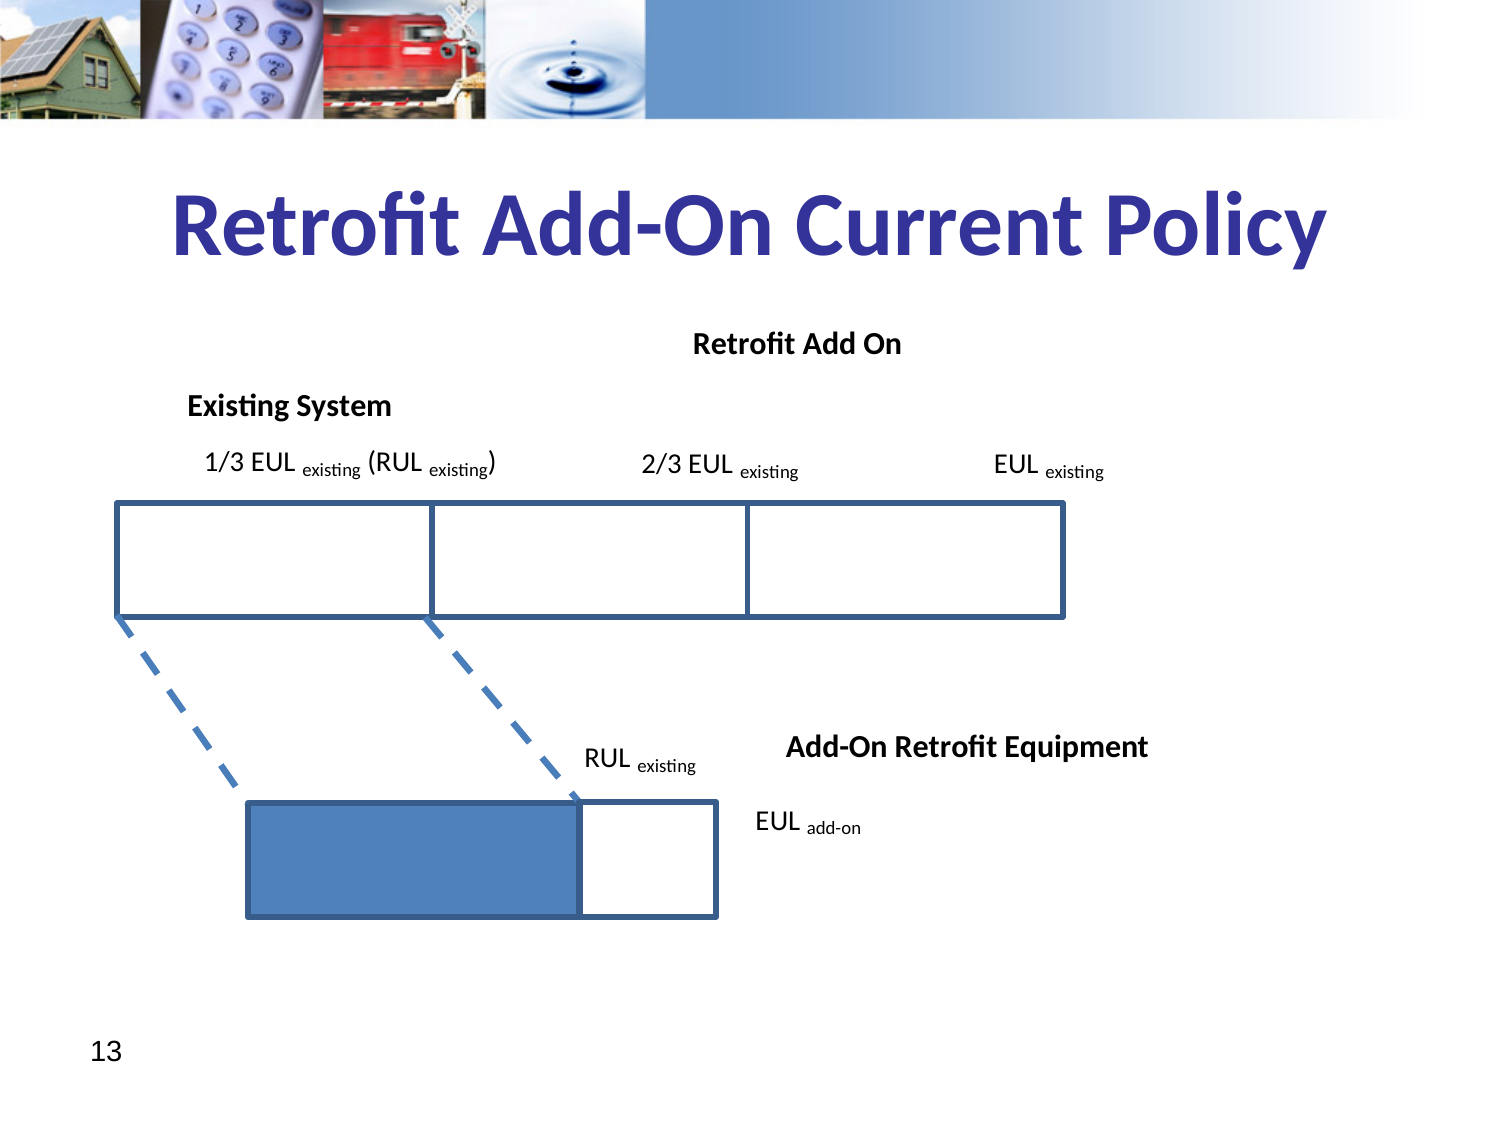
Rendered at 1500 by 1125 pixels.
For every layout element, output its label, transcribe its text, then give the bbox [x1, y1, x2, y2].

title Retrofit Add-On Current Policy [75, 137, 1425, 300]
slide_number 13 [74, 1024, 351, 1103]
picture [0, 0, 1500, 1125]
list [112, 237, 1472, 926]
